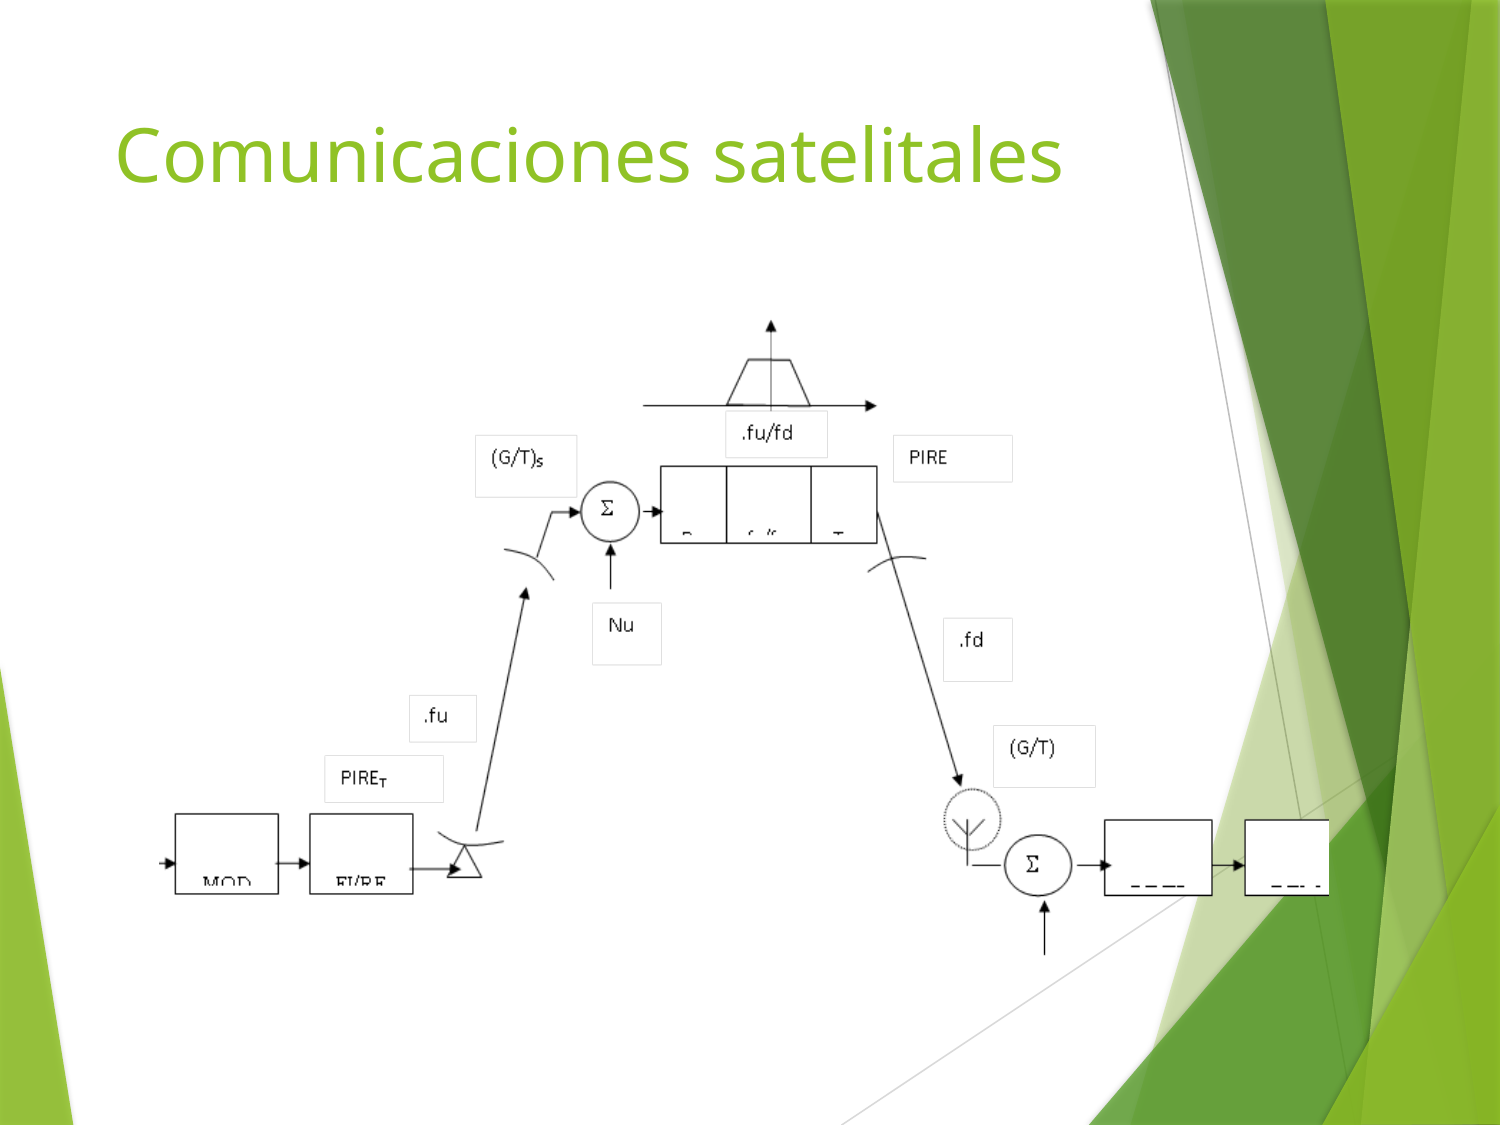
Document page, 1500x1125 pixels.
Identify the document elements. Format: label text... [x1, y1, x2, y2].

title Comunicaciones satelitales [99, 99, 1142, 317]
picture [158, 316, 1329, 957]
